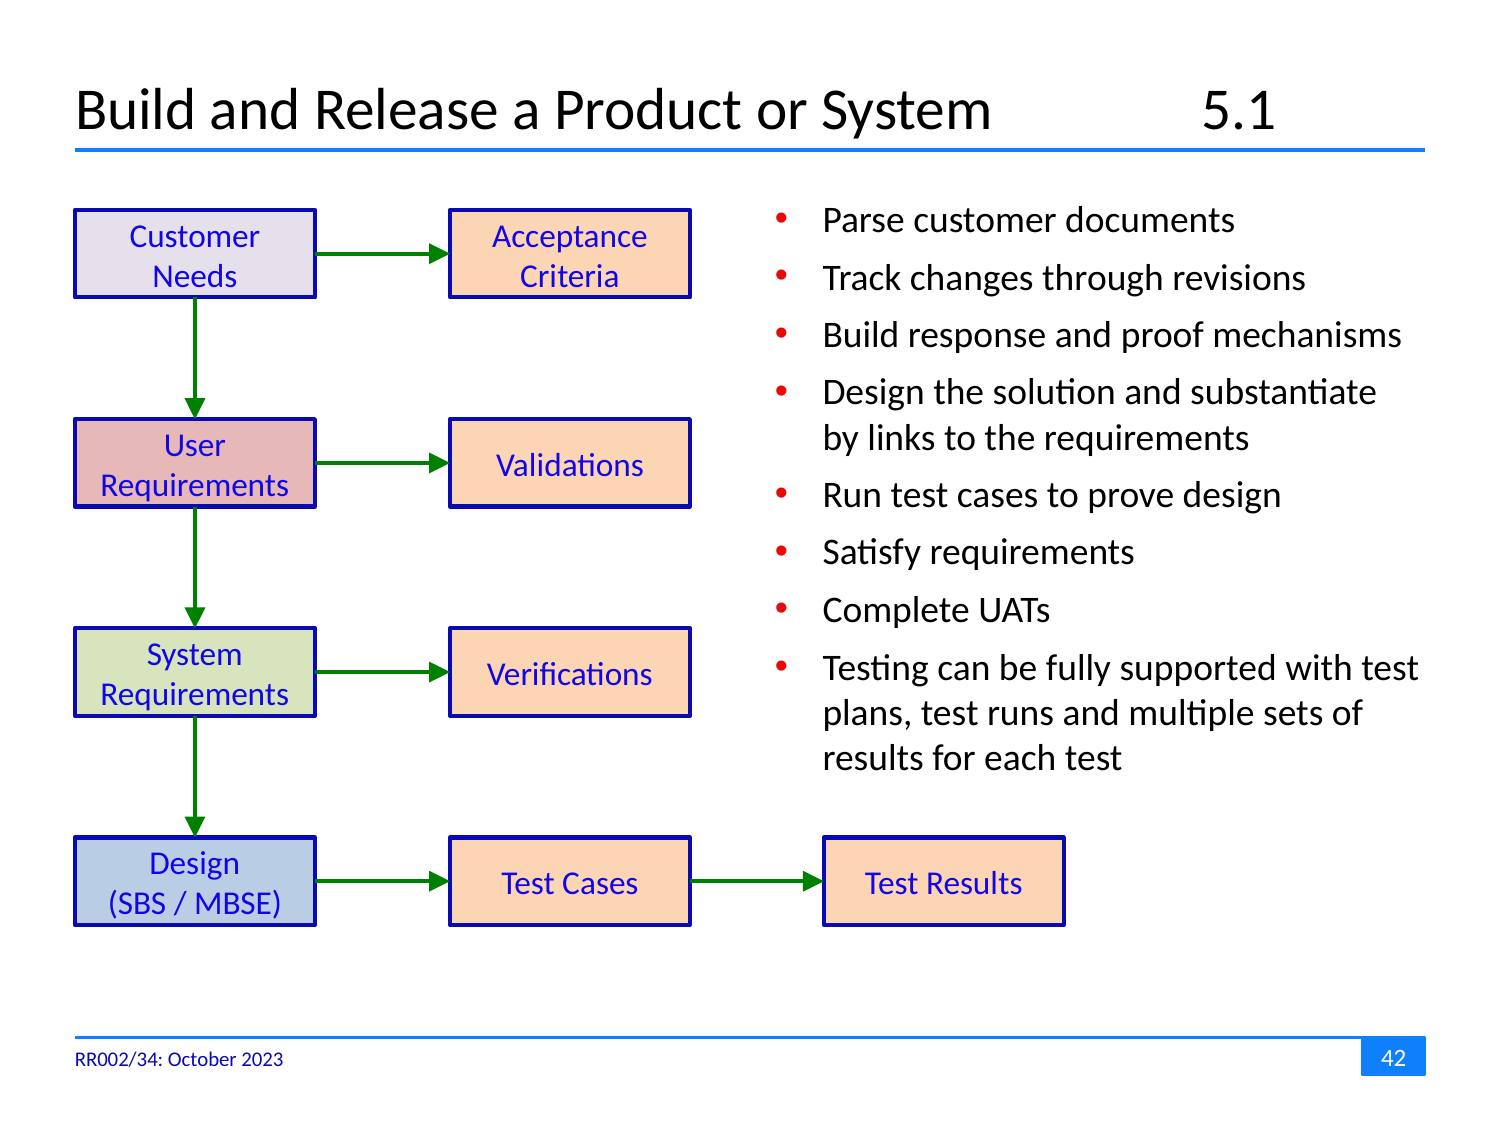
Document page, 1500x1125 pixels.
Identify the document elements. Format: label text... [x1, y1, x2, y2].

text_box Test Results [822, 835, 1066, 927]
title Build and Release a Product or System 5.1 [75, 62, 1425, 150]
text_box Customer Needs [73, 208, 317, 299]
list Parse customer documents Track changes through revisions Build response and proof mechanisms Design the solution and substantiate by links to the requirements Run test cases to prove design Satisfy requirements Complete UATs Testing can be fully supported with test plans, test runs and multiple sets of results for each test [774, 187, 1425, 813]
text_box Verifications [448, 626, 692, 718]
text_box Acceptance Criteria [448, 208, 692, 299]
text_box Design (SBS / MBSE) [73, 835, 317, 927]
text_box Validations [448, 417, 692, 509]
text_box User Requirements [73, 417, 317, 509]
text_box System Requirements [73, 626, 317, 718]
text_box Test Cases [448, 835, 692, 927]
